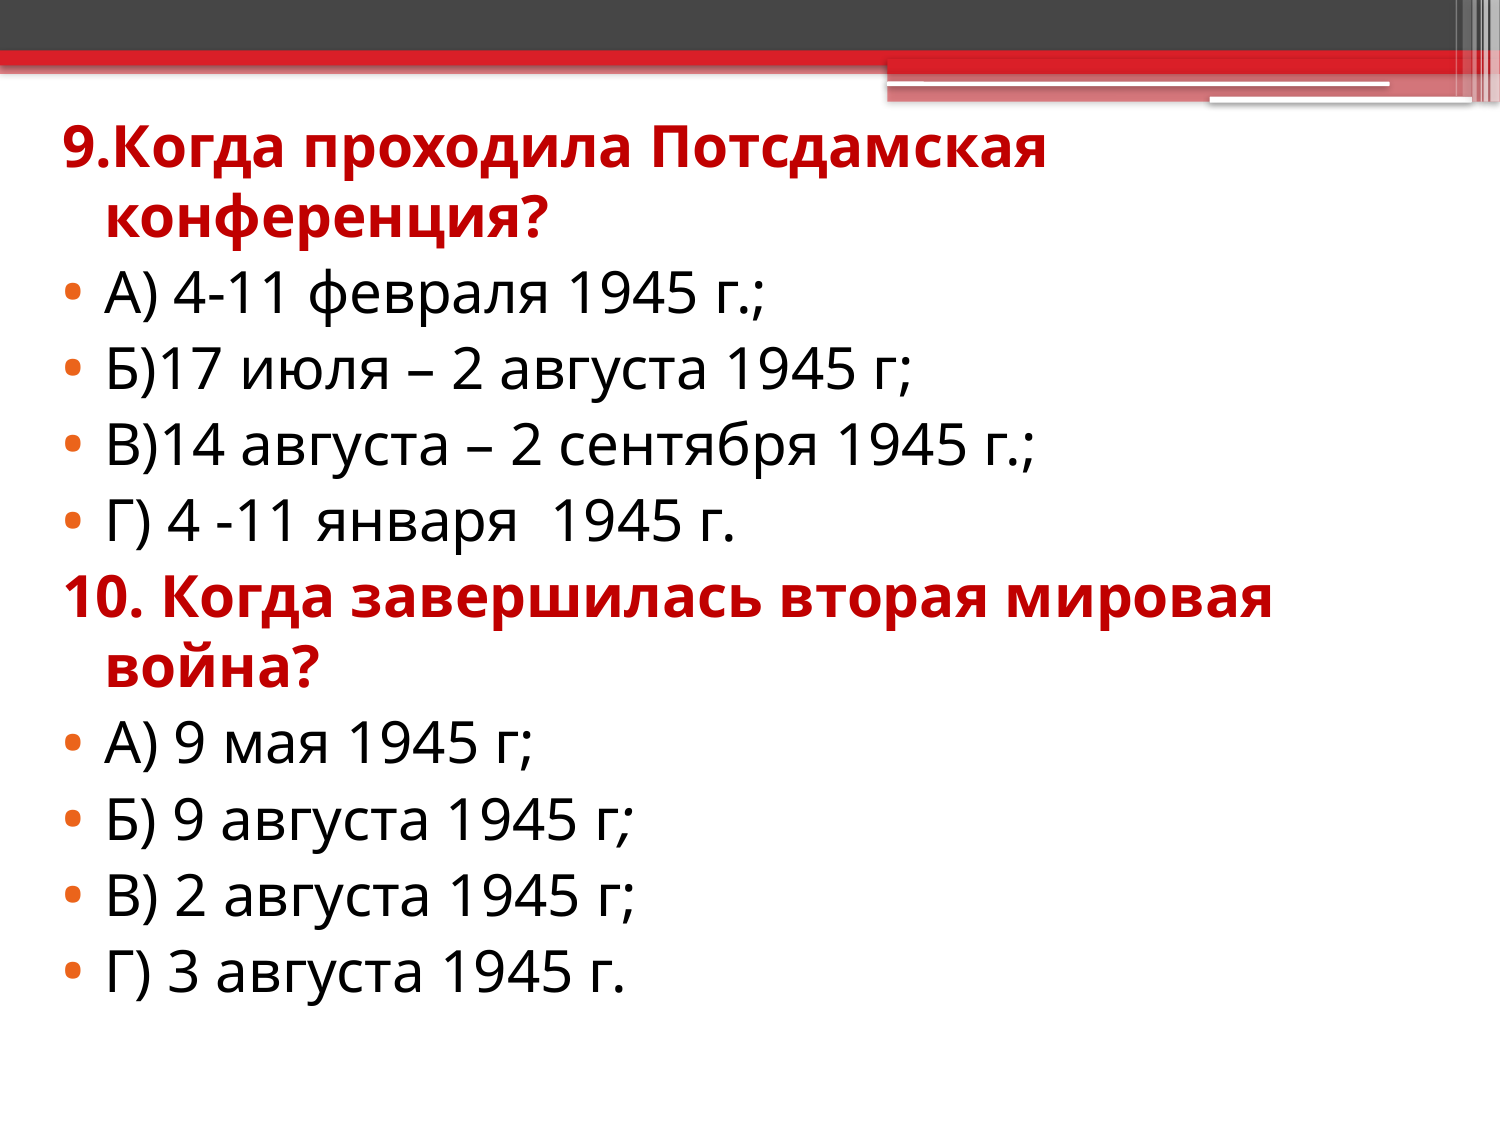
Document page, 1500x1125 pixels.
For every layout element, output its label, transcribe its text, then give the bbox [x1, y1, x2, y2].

list 9.Когда проходила Потсдамская конференция? А) 4-11 февраля 1945 г.; Б)17 июля – 2 августа 1945 г; В)14 августа – 2 сентября 1945 г.; Г) 4 -11 января 1945 г. 10. Когда завершилась вторая мировая война? А) 9 мая 1945 г; Б) 9 августа 1945 г; В) 2 августа 1945 г; Г) 3 августа 1945 г. [29, 101, 1471, 1079]
